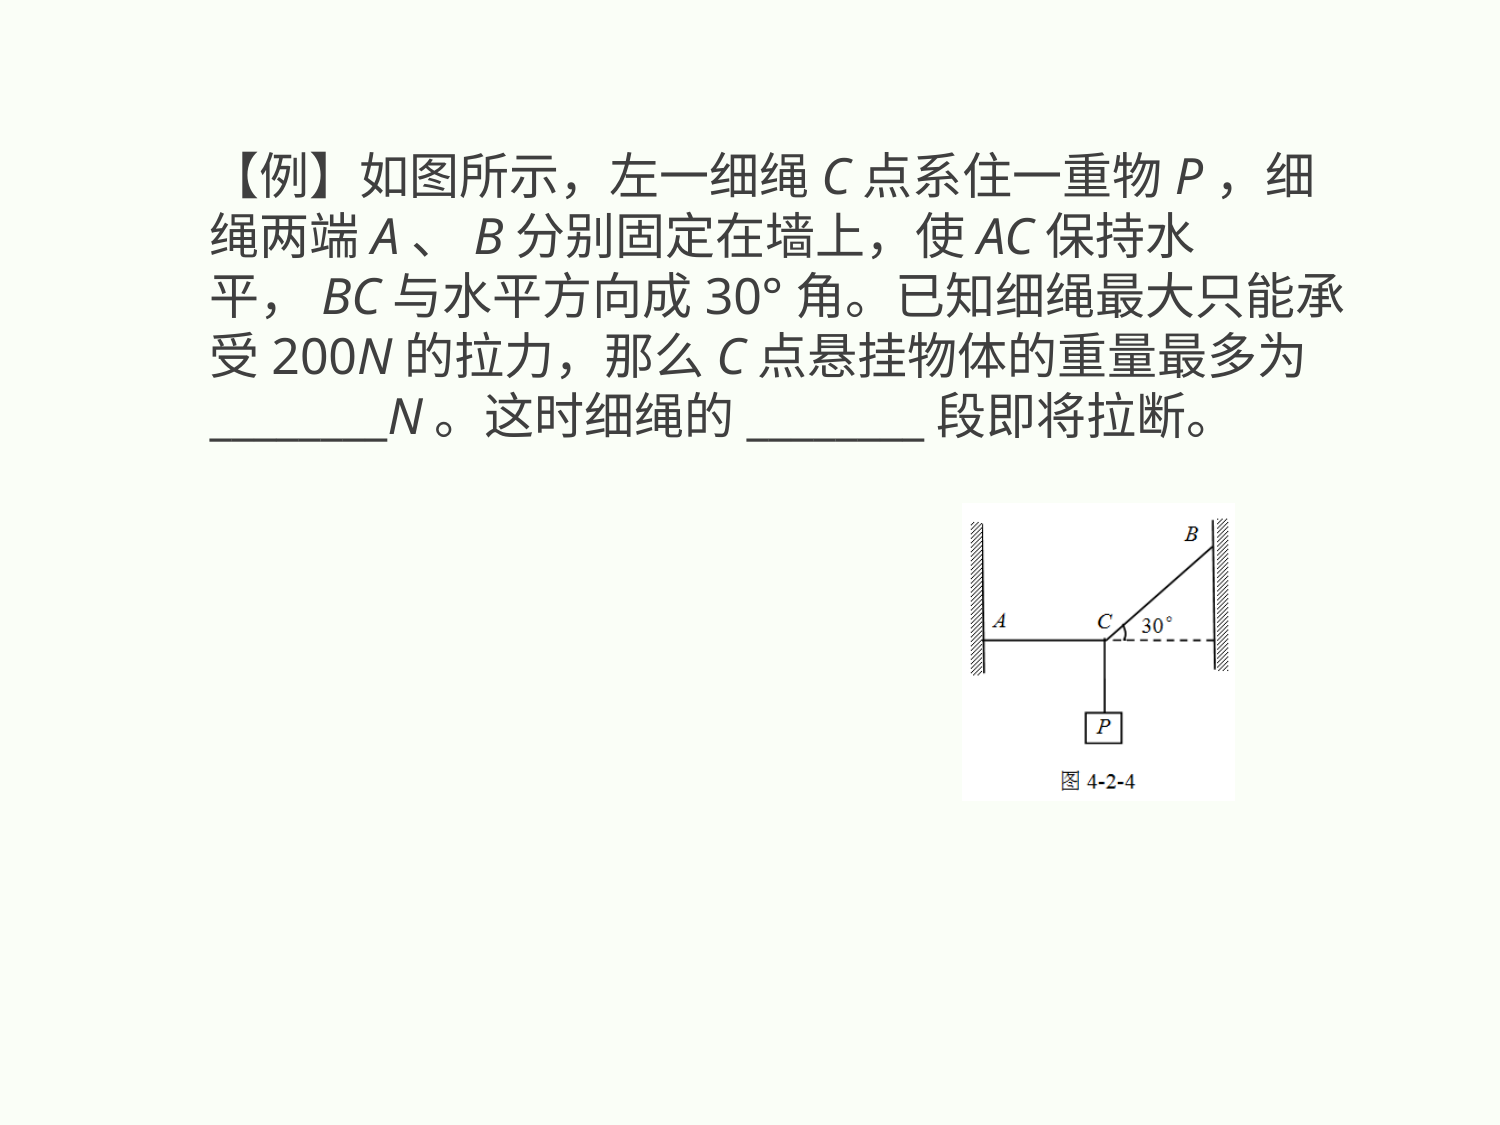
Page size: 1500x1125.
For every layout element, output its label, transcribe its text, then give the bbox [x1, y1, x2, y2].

text_box 【例】如图所示，左一细绳C点系住一重物P，细绳两端A、B分别固定在墙上，使AC保持水平，BC与水平方向成30°角。已知细绳最大只能承受200N的拉力，那么C点悬挂物体的重量最多为________N。这时细绳的________段即将拉断。 [194, 137, 1365, 452]
picture [962, 503, 1235, 801]
